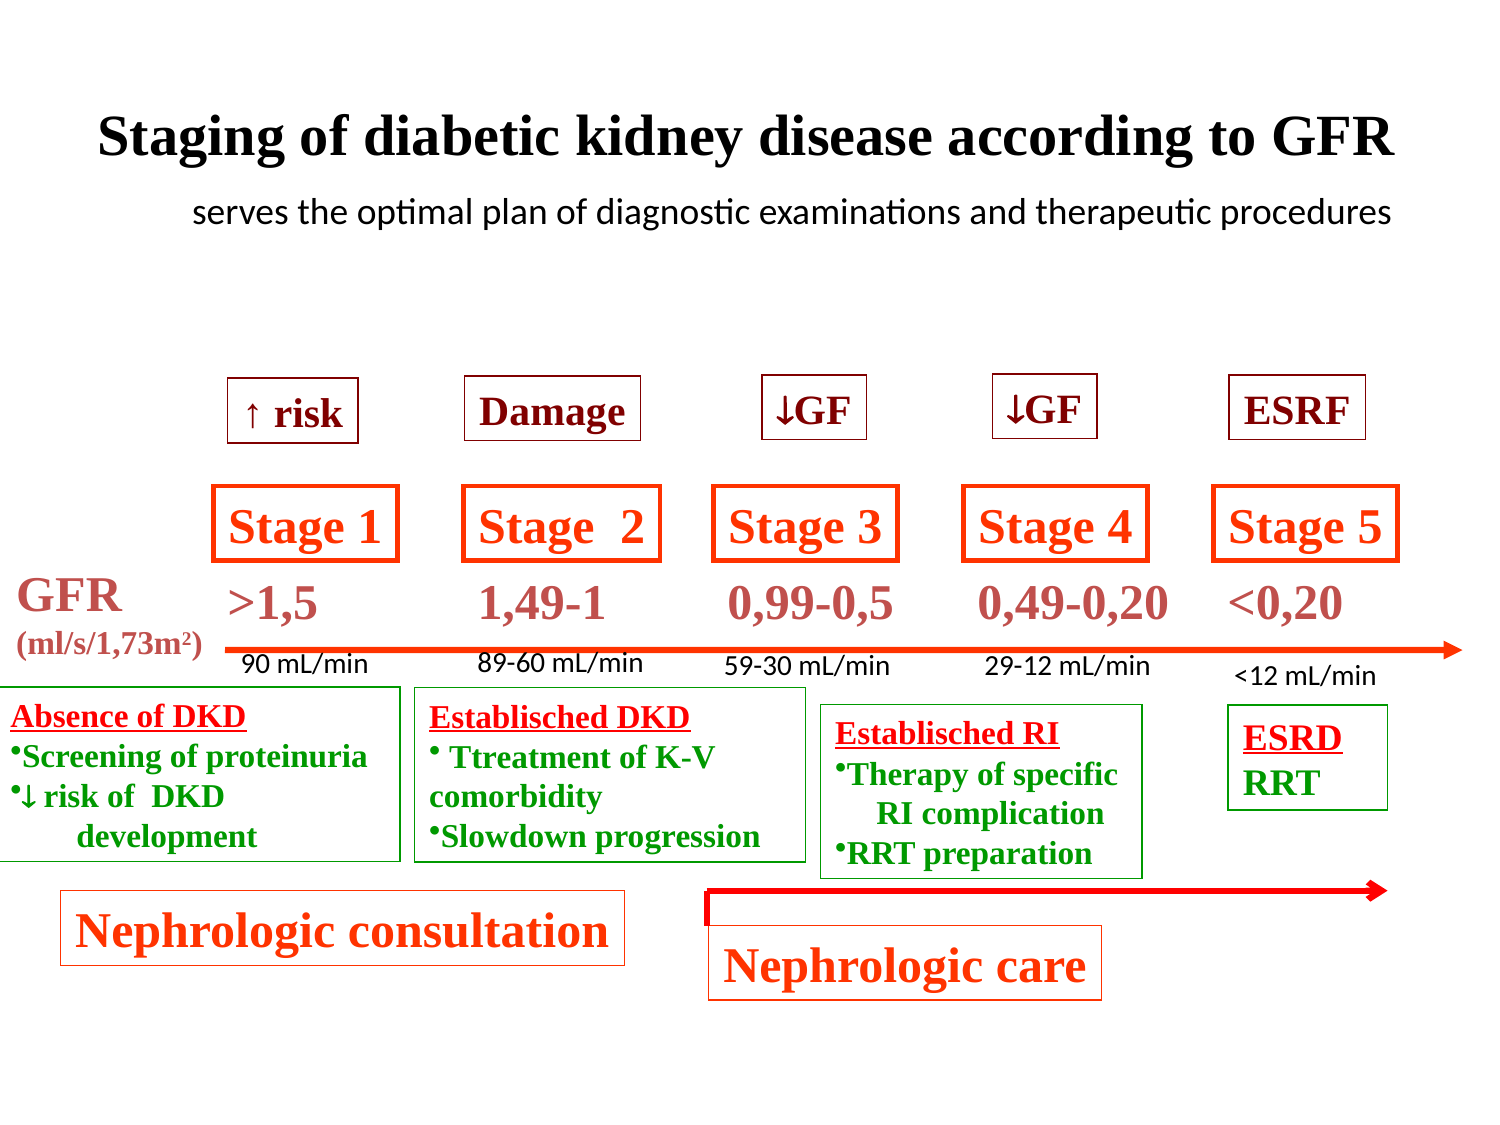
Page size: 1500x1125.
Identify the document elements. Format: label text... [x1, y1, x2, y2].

text_box GF [762, 375, 867, 440]
text_box 89-60 mL/min [462, 636, 659, 687]
text_box 0,49-0,20 [962, 562, 1185, 638]
text_box Nephrologic care [708, 925, 1102, 1001]
text_box Staging of diabetic kidney disease according to GFR [82, 89, 1411, 245]
text_box <12 mL/min [1219, 649, 1392, 699]
text_box ↑ risk [227, 378, 359, 443]
text_box ESRF [1228, 375, 1366, 440]
text_box Establisched RI Therapy of specific RI complication RRT preparation [820, 704, 1142, 879]
text_box 90 mL/min [225, 636, 384, 687]
text_box 1,49-1 [462, 562, 622, 636]
text_box >1,5 [212, 562, 334, 638]
text_box [1392, 643, 1463, 657]
text_box Stage 3 [713, 485, 898, 561]
text_box <0,20 [1212, 562, 1359, 638]
text_box Nephrologic consultation [60, 890, 625, 966]
text_box Stage 1 [213, 485, 398, 561]
text_box GFR (ml/s/1,73m2) [1, 554, 218, 669]
text_box Stage 2 [463, 485, 660, 561]
text_box Stage 5 [1213, 485, 1398, 561]
text_box GF [992, 373, 1098, 439]
text_box serves the optimal plan of diagnostic examinations and therapeutic procedures [177, 179, 1409, 239]
text_box ESRD RRT [1228, 705, 1388, 810]
text_box Absence of DKD Screening of proteinuria  risk of DKD development [0, 686, 401, 862]
text_box 59-30 mL/min [709, 639, 906, 689]
text_box 29-12 mL/min [969, 639, 1166, 689]
text_box Stage 4 [963, 485, 1148, 561]
text_box Establisched DKD Ttreatment of K-V comorbidity Slowdown progression [414, 687, 806, 862]
text_box 0,99-0,5 [712, 562, 910, 638]
text_box Damage [464, 376, 641, 441]
